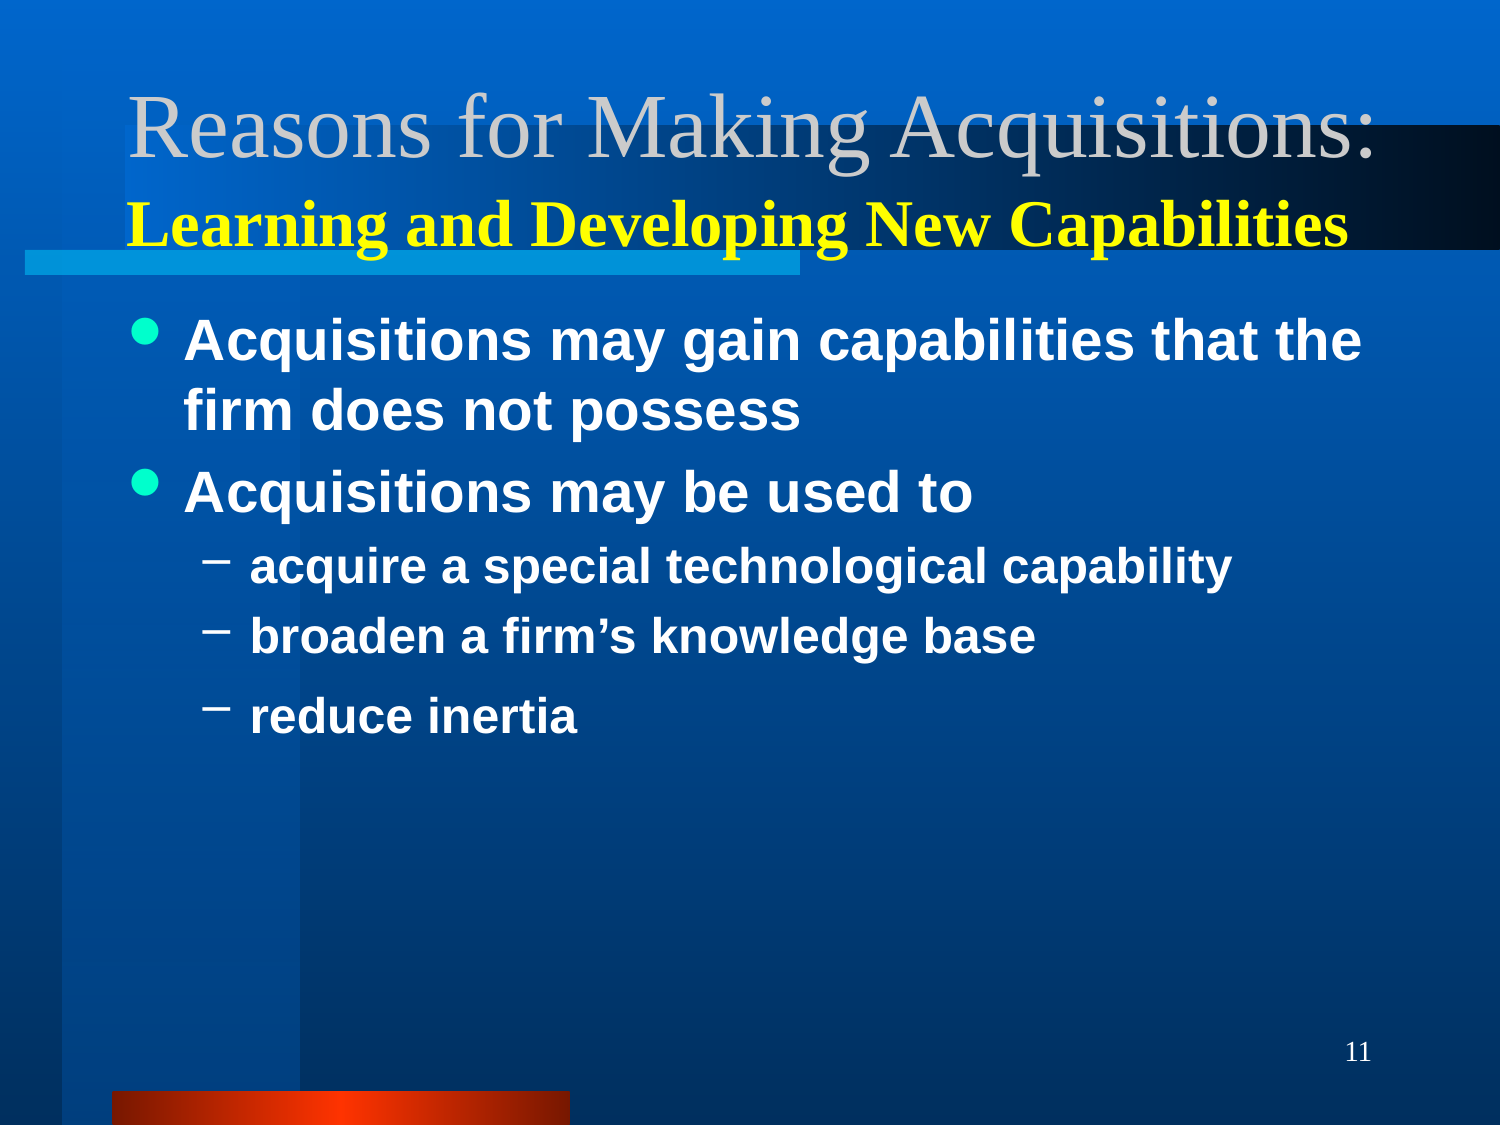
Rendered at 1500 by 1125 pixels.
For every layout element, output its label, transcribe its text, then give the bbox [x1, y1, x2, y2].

title Reasons for Making Acquisitions: [112, 26, 1407, 215]
text_box Learning and Developing New Capabilities [111, 172, 1366, 268]
slide_number 11 [1074, 1012, 1388, 1088]
list Acquisitions may gain capabilities that the firm does not possess Acquisitions may be used to acquire a special technological capability broaden a firm’s knowledge base reduce inertia [112, 294, 1420, 1001]
